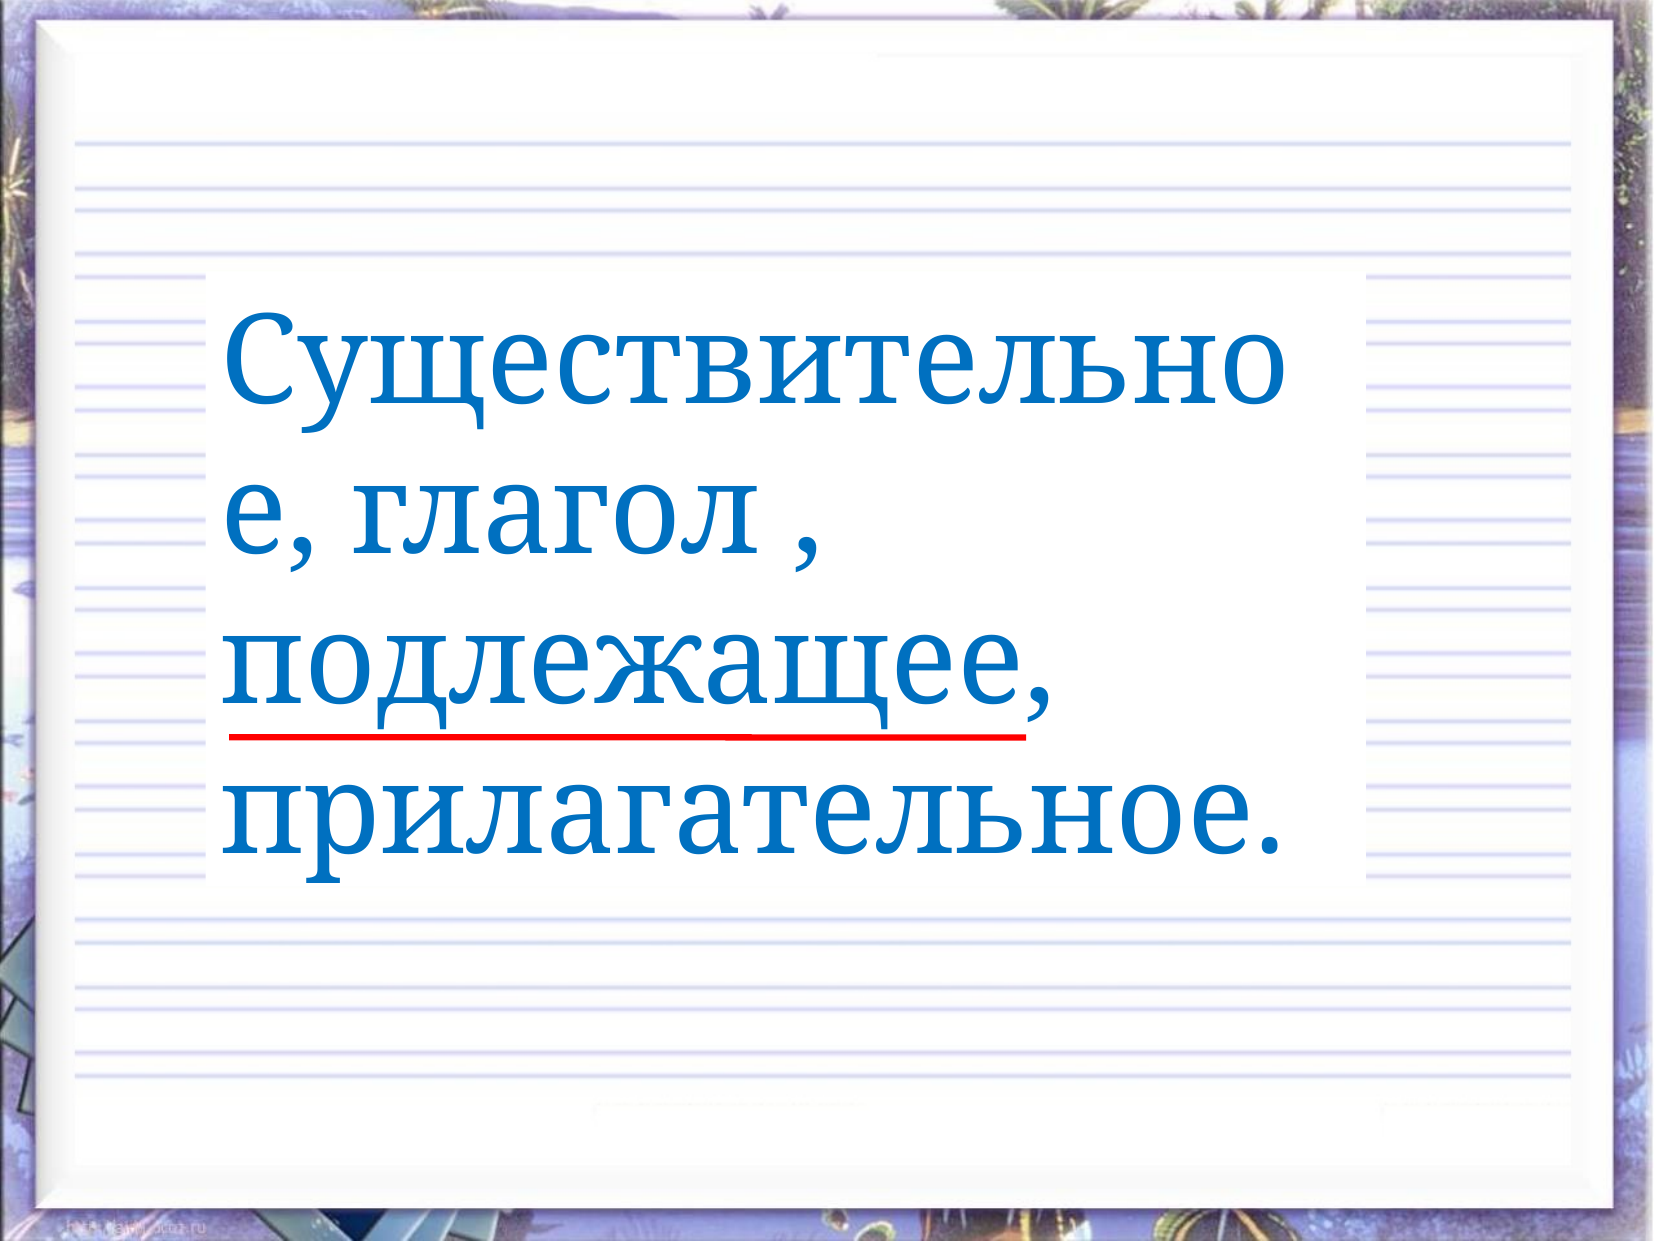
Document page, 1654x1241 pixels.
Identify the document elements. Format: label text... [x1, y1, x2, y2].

text_box Существительное, глагол , подлежащее, прилагательное. [205, 271, 1366, 887]
picture [0, 0, 1654, 1241]
